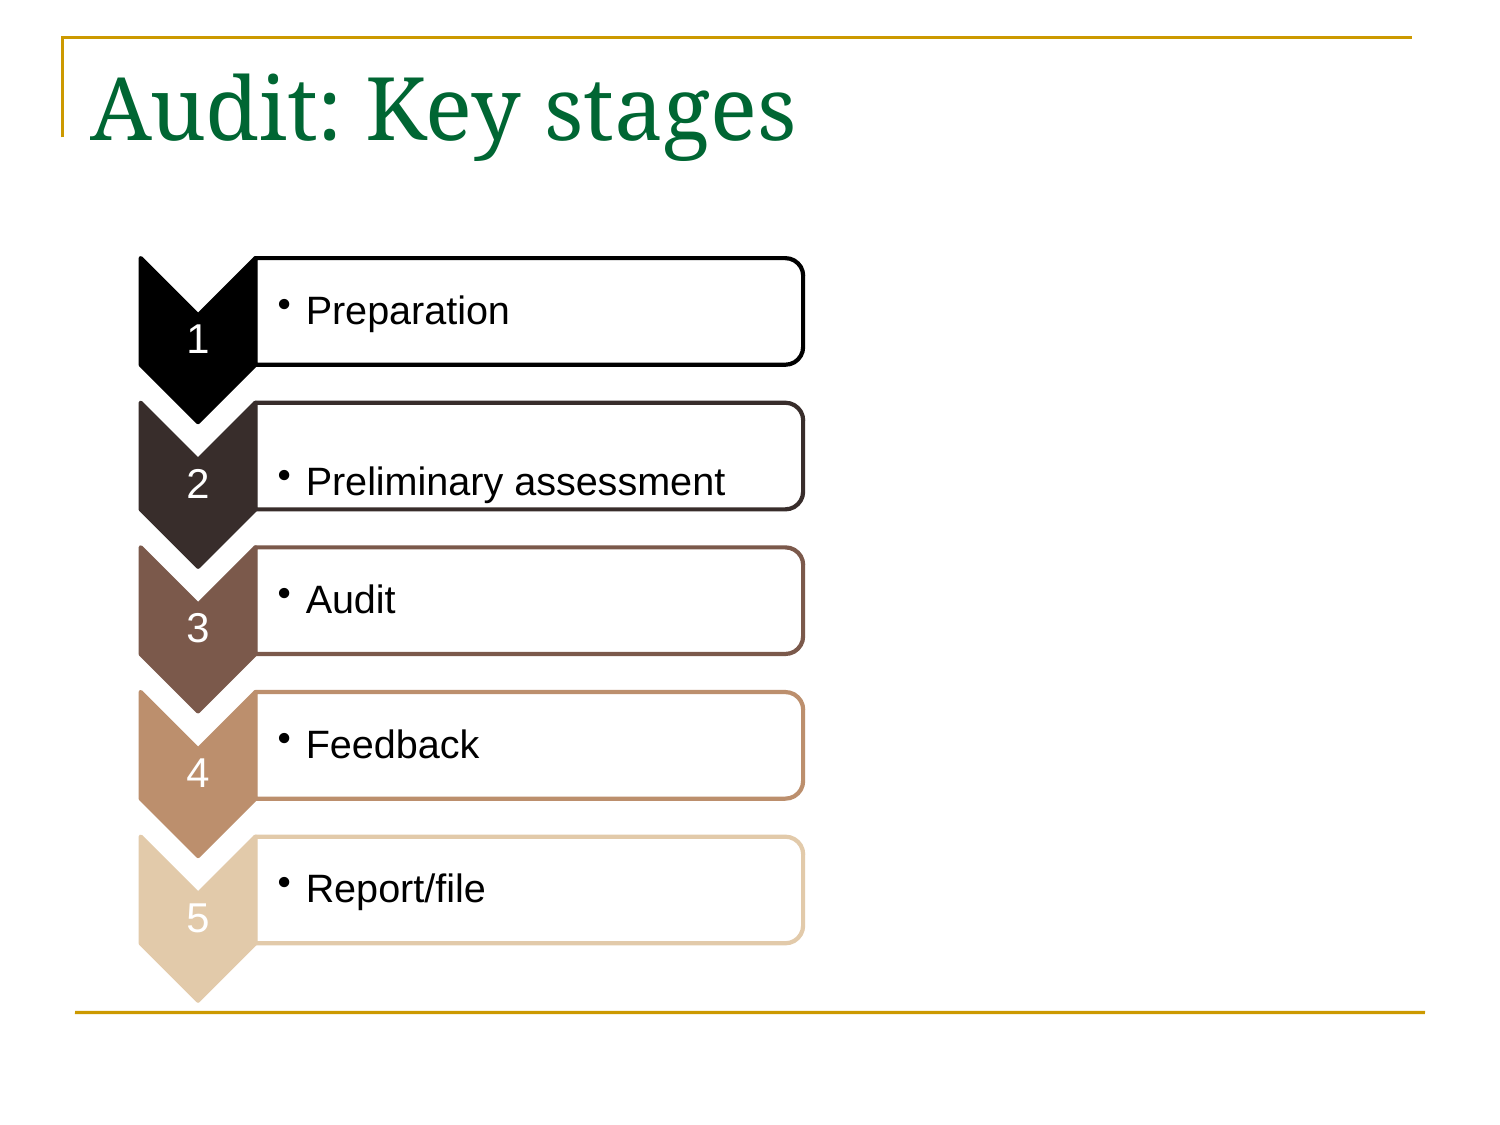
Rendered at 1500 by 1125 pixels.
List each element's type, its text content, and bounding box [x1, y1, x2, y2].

title Audit: Key stages [74, 45, 1426, 233]
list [140, 257, 804, 1002]
